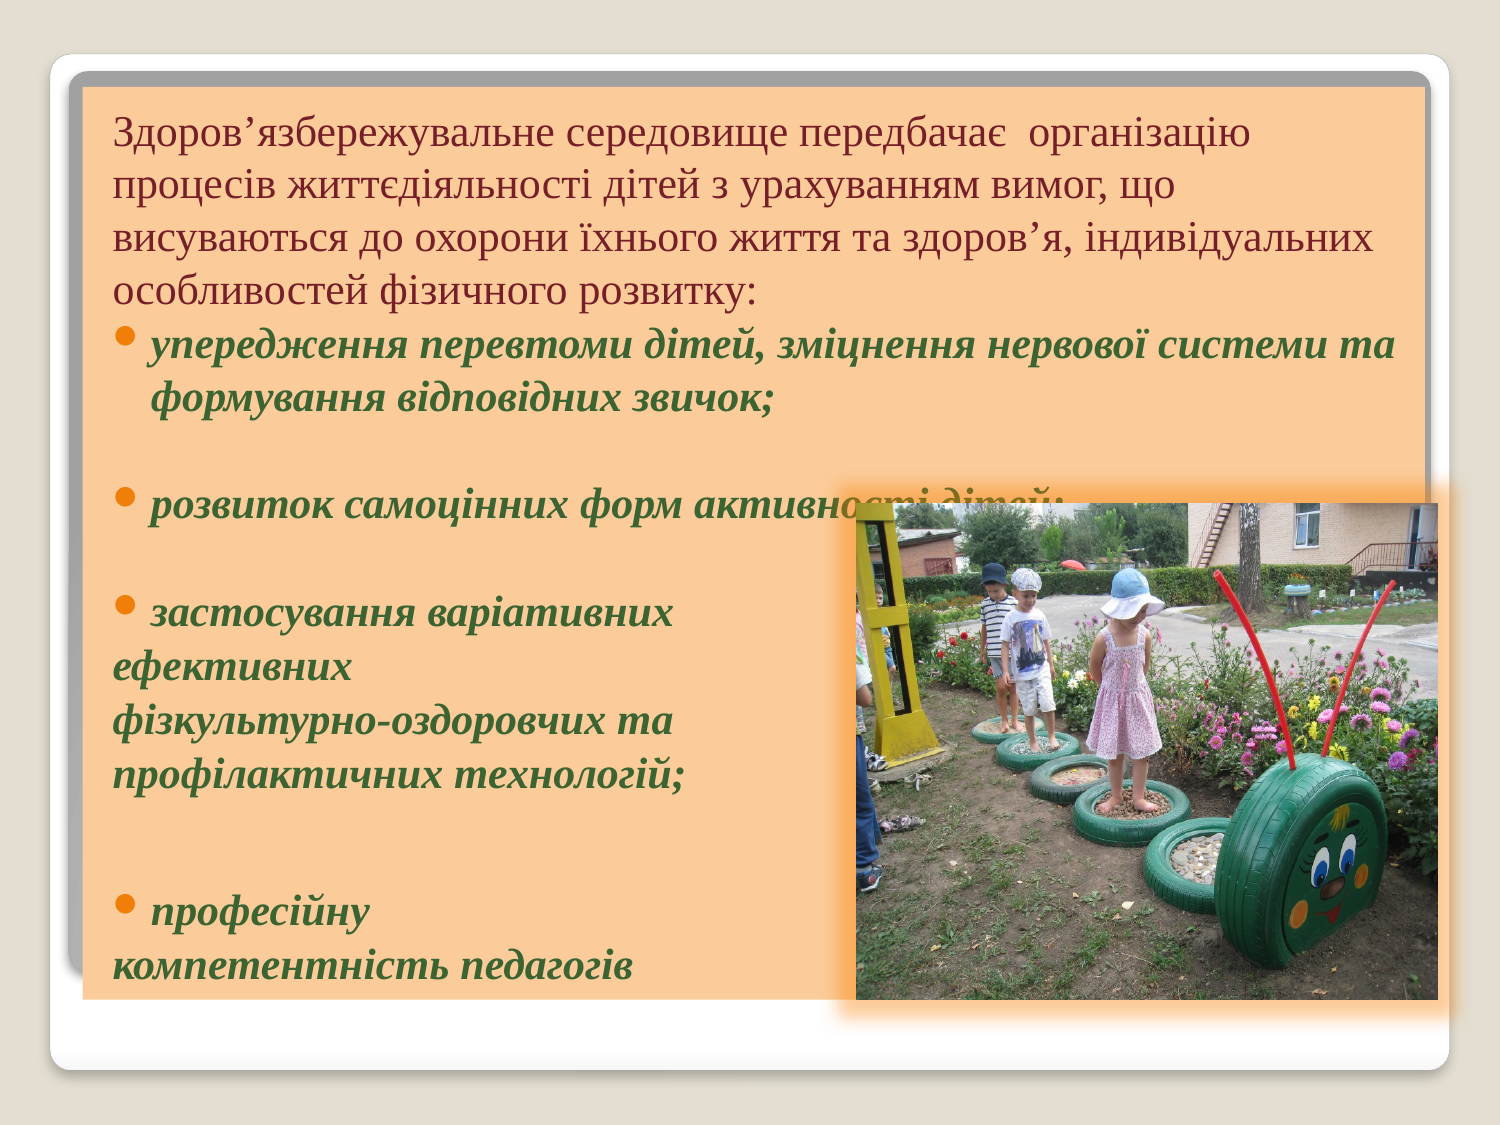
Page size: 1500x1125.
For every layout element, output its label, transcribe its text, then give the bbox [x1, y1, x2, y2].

picture [856, 503, 1438, 1000]
list Здоров’язбережувальне середовище передбачає організацію процесів життєдіяльності дітей з урахуванням вимог, що висуваються до охорони їхнього життя та здоров’я, індивідуальних особливостей фізичного розвитку: упередження перевтоми дітей, зміцнення нервової системи та формування відповідних звичок; розвиток самоцінних форм активності дітей; застосування варіативних ефективних фізкультурно-оздоровчих та профілактичних технологій; професійну компетентність педагогів [82, 86, 1425, 1000]
